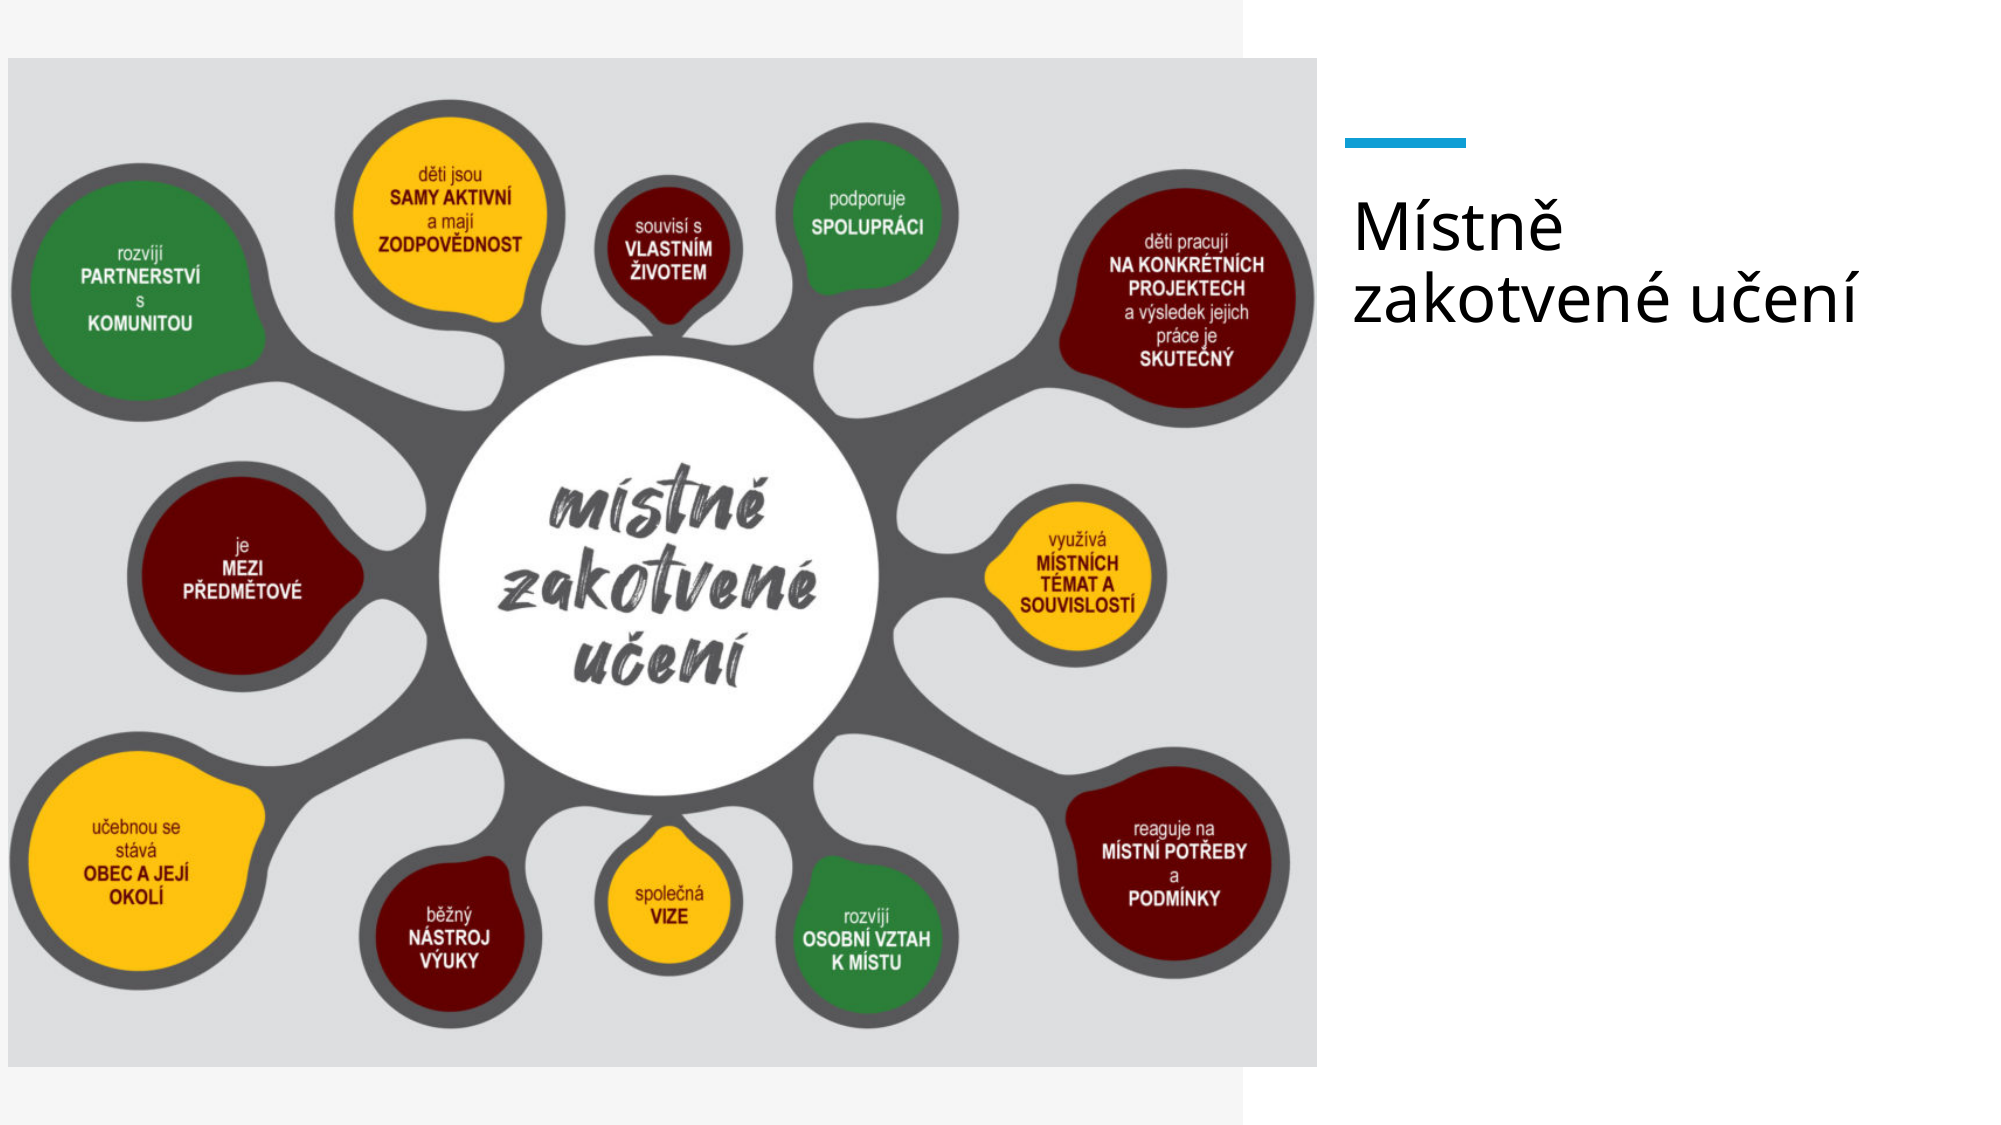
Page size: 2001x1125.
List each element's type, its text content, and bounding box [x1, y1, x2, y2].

title Místně zakotvené učení [1337, 185, 1901, 418]
picture [7, 58, 1317, 1067]
text_box [0, 0, 1244, 1125]
